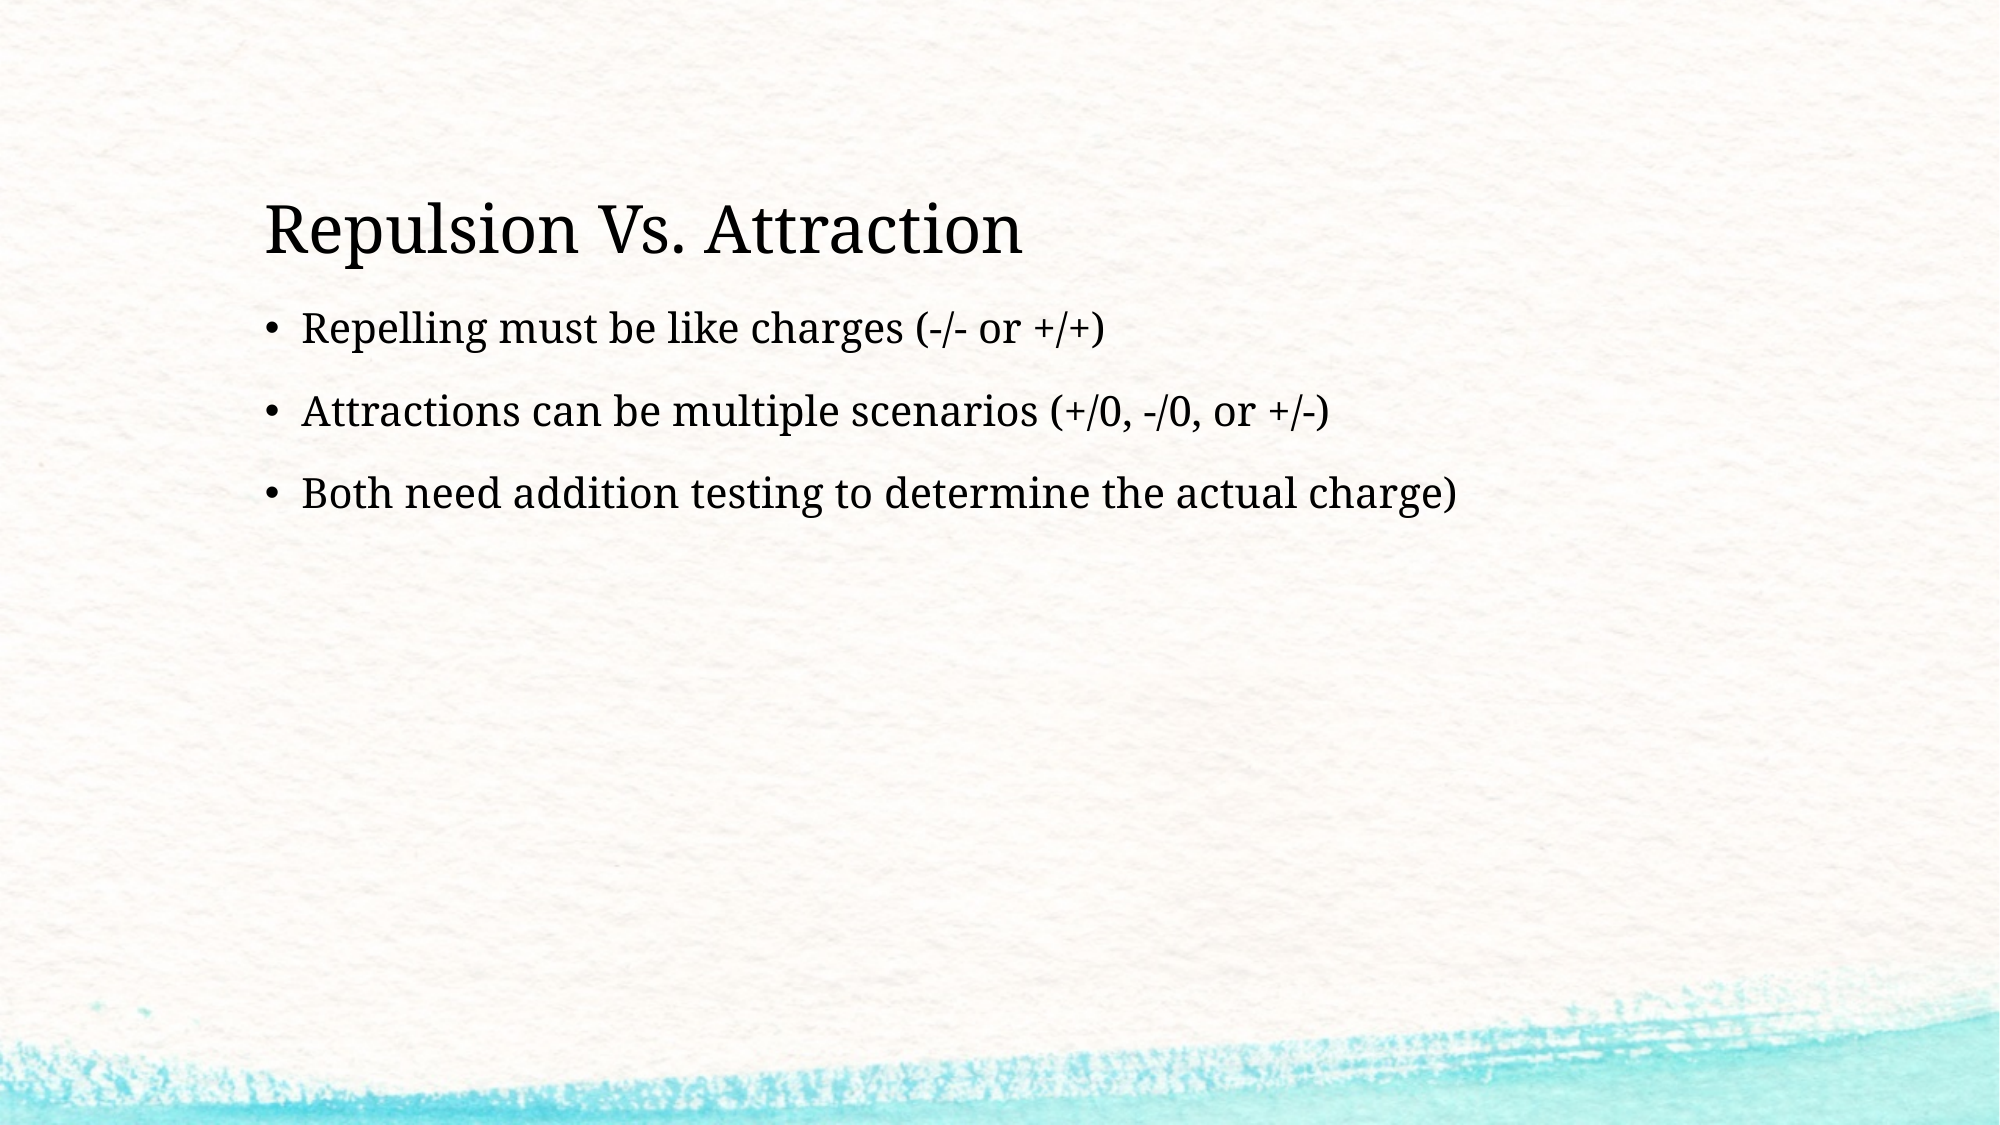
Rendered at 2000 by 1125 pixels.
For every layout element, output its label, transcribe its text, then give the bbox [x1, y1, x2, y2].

title Repulsion Vs. Attraction [249, 87, 1825, 275]
picture [0, 0, 2000, 1125]
list Repelling must be like charges (-/- or +/+) Attractions can be multiple scenarios (+/0, -/0, or +/-) Both need addition testing to determine the actual charge) [249, 299, 1825, 988]
